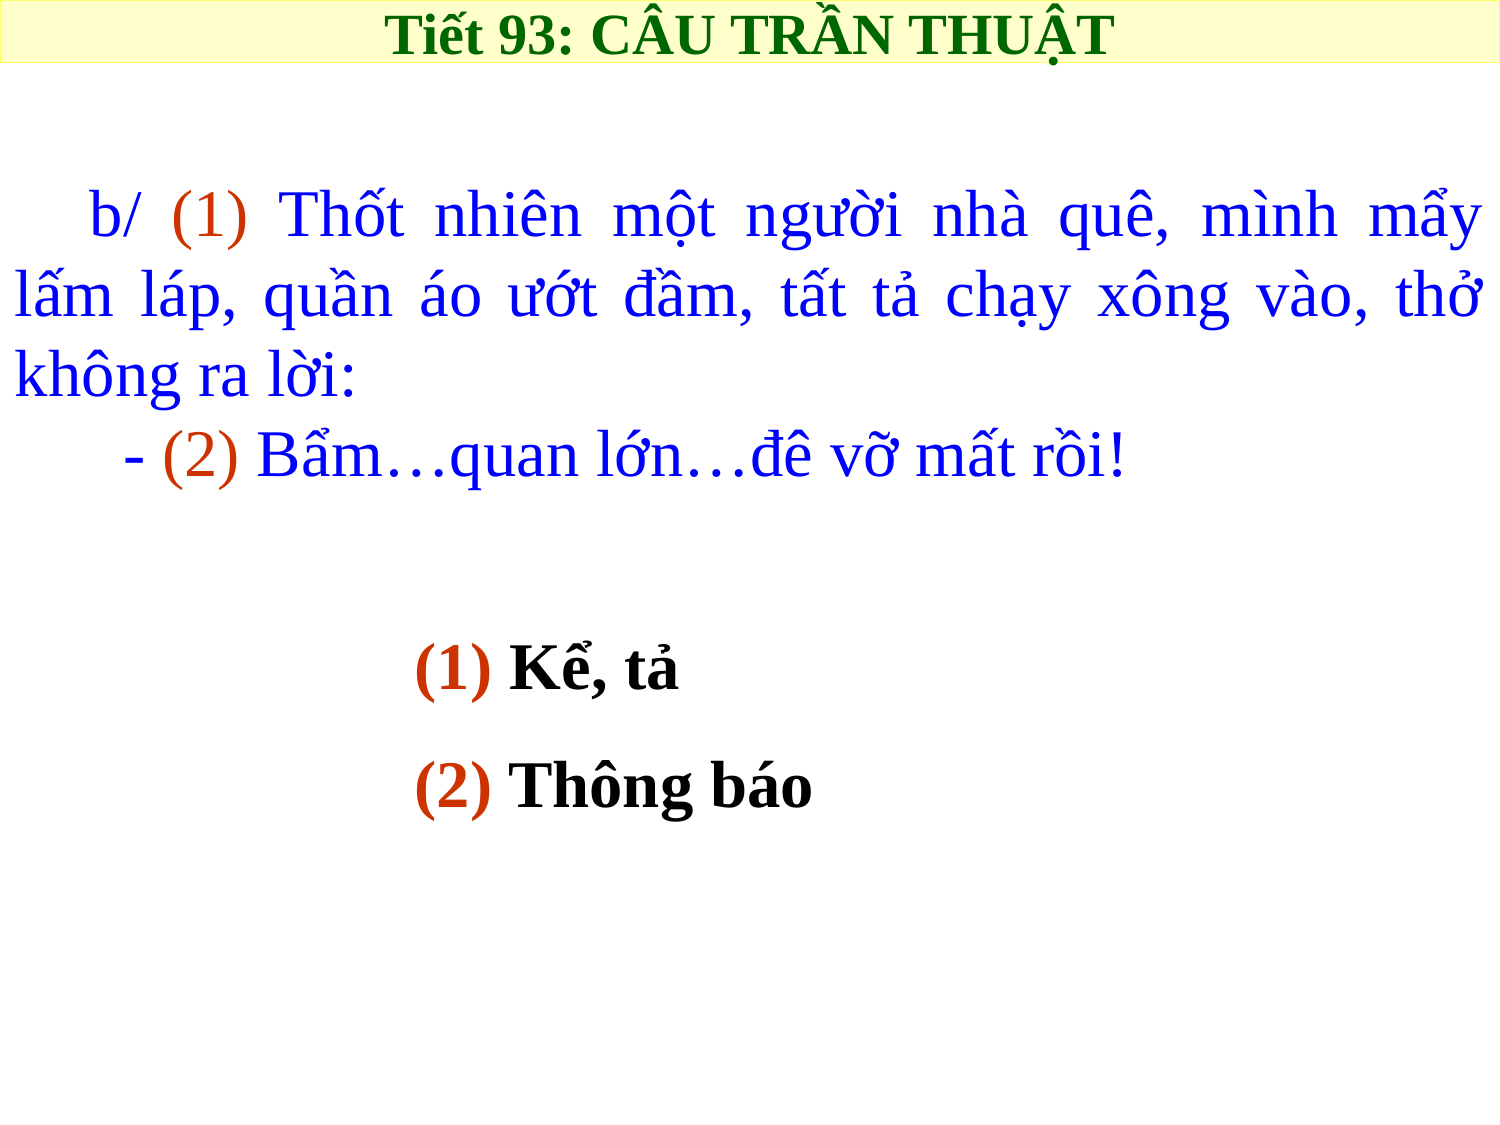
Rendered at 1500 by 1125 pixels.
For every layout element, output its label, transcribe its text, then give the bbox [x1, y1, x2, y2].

text_box b/ (1) Thốt nhiên một người nhà quê, mình mẩy lấm láp, quần áo ướt đầm, tất tả chạy xông vào, thở không ra lời: - (2) Bẩm…quan lớn…đê vỡ mất rồi! [0, 162, 1500, 577]
text_box Tiết 93: CÂU TRẦN THUẬT [0, 0, 1500, 63]
text_box (2) Thông báo [399, 749, 775, 813]
text_box (1) Kể, tả [399, 637, 700, 688]
